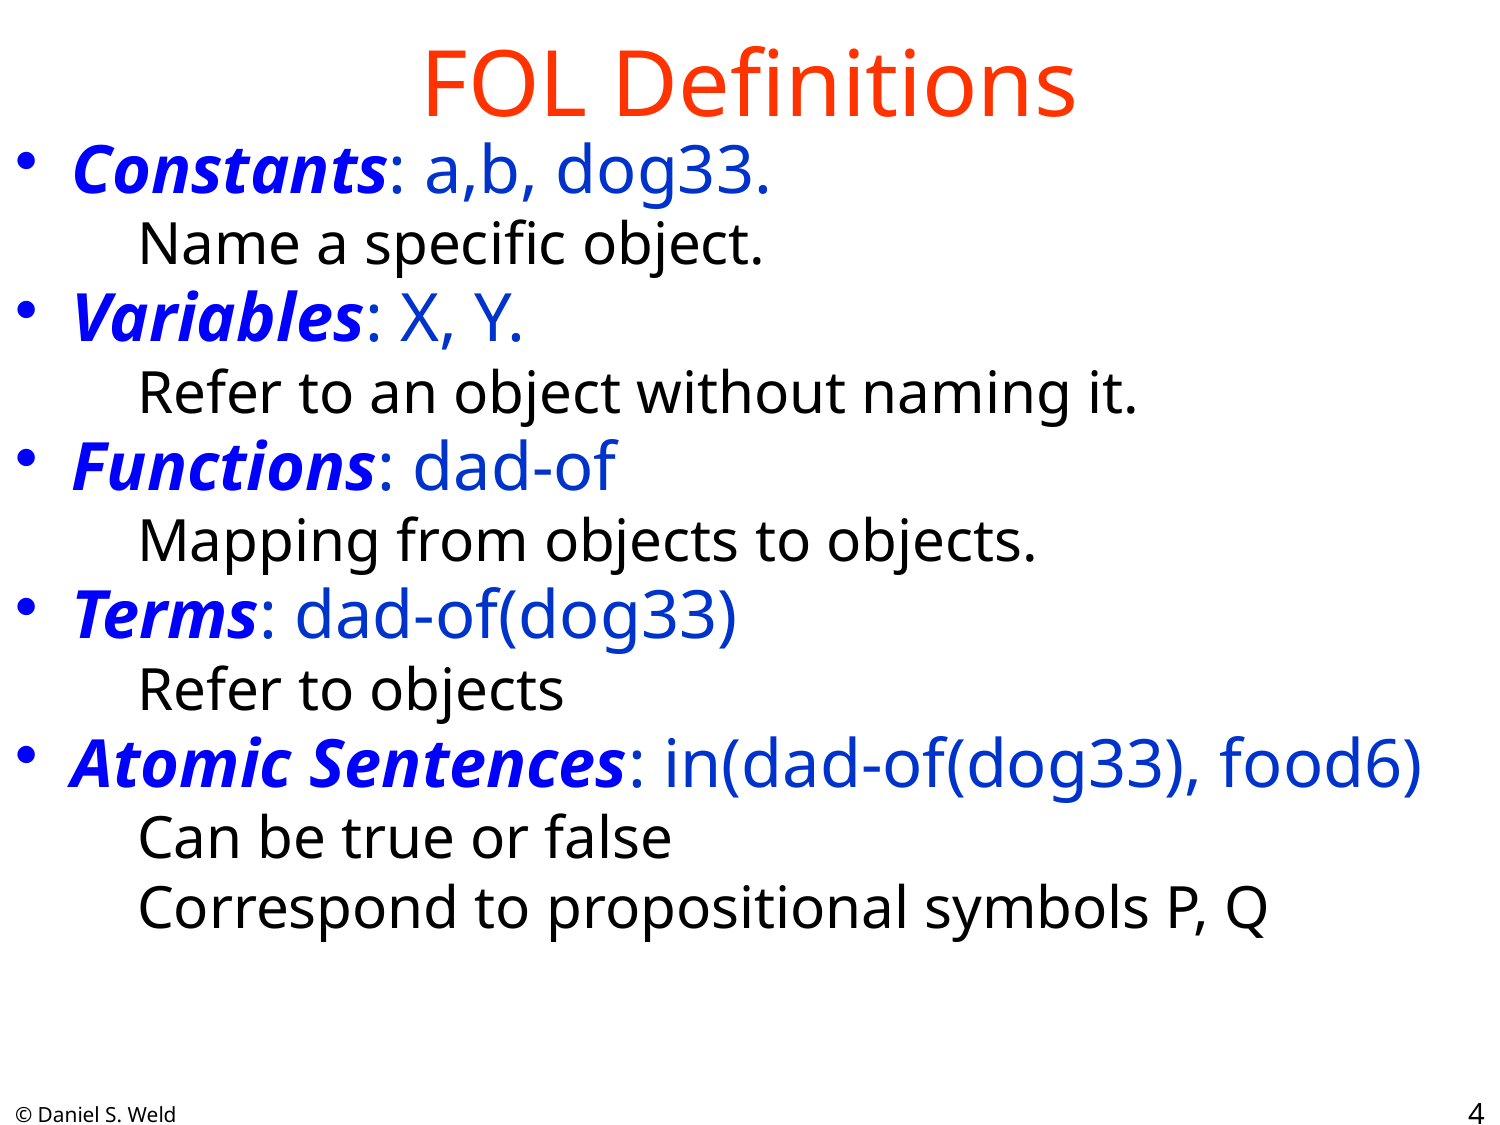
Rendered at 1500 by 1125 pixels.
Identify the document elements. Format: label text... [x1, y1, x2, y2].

title FOL Definitions [112, 14, 1388, 124]
footer © Daniel S. Weld [0, 1093, 951, 1125]
list Constants: a,b, dog33. Name a specific object. Variables: X, Y. Refer to an object without naming it. Functions: dad-of Mapping from objects to objects. Terms: dad-of(dog33) Refer to objects Atomic Sentences: in(dad-of(dog33), food6) Can be true or false Correspond to propositional symbols P, Q [0, 124, 1500, 801]
slide_number 4 [1187, 1087, 1500, 1125]
